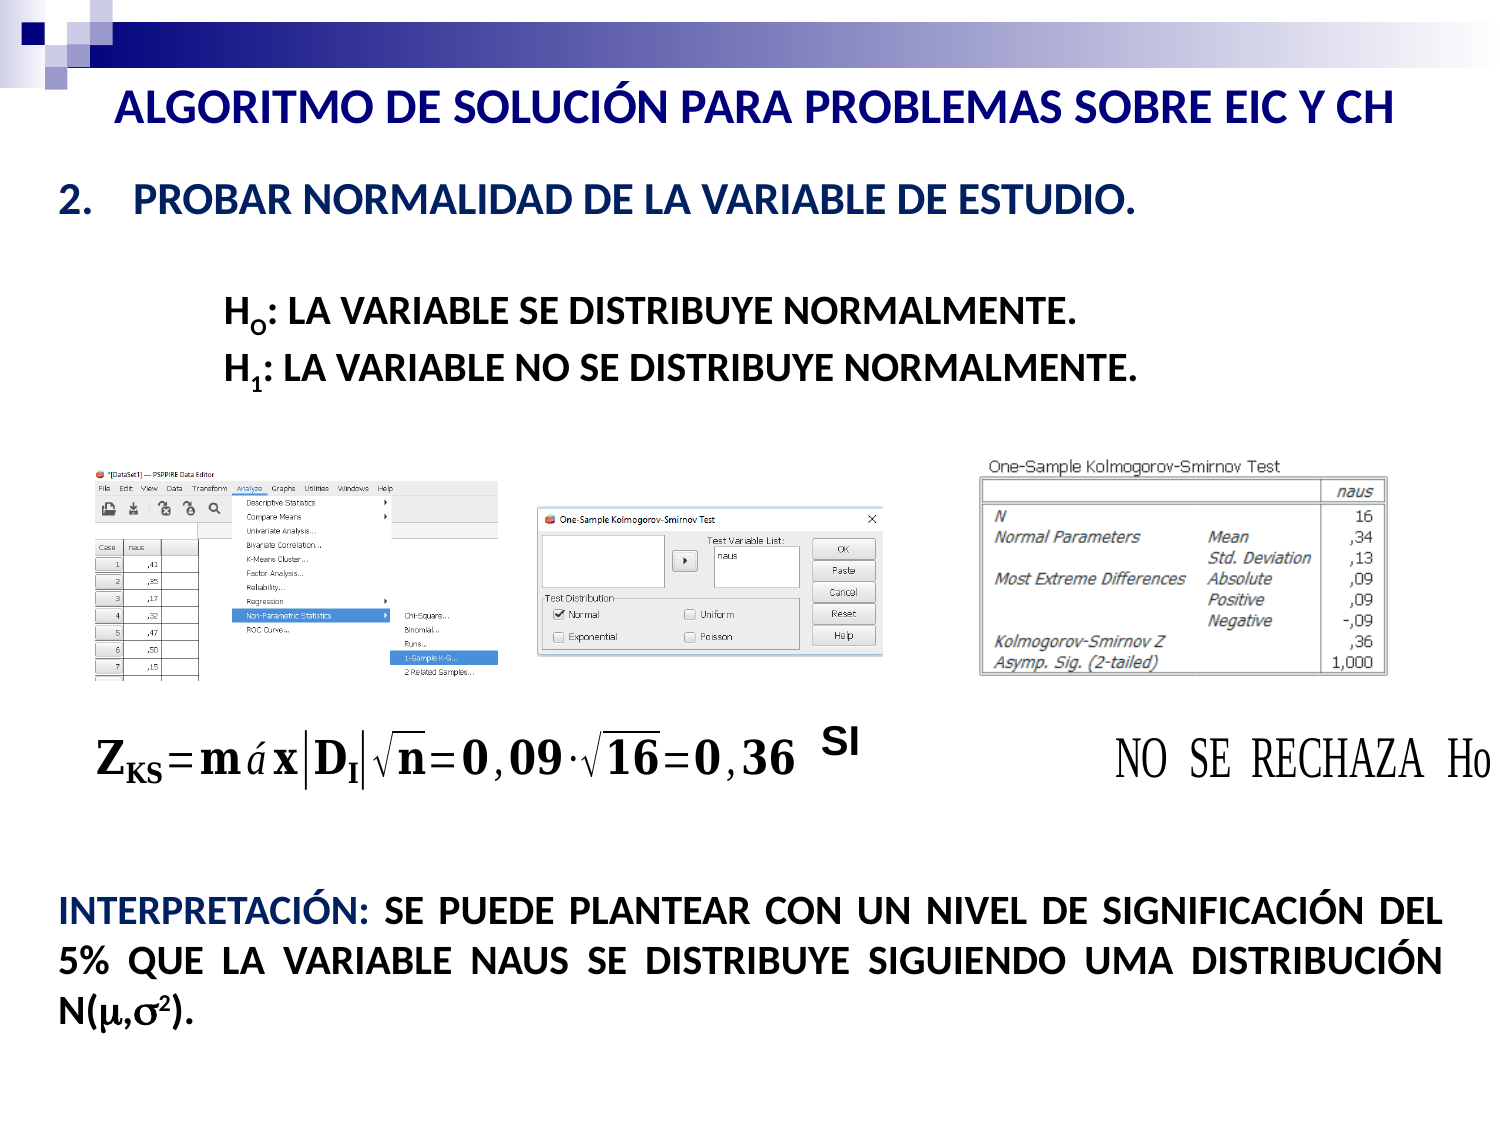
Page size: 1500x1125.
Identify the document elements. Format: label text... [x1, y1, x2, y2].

text_box INTERPRETACIÓN: SE PUEDE PLANTEAR CON UN NIVEL DE SIGNIFICACIÓN DEL 5% QUE LA VARIABLE NAUS SE DISTRIBUYE SIGUIENDO UMA DISTRIBUCIÓN N(,2). [43, 875, 1459, 1040]
text_box HO: LA VARIABLE SE DISTRIBUYE NORMALMENTE. H1: LA VARIABLE NO SE DISTRIBUYE NORMALMENTE. [209, 276, 1211, 405]
picture [537, 505, 883, 658]
picture [95, 468, 498, 681]
text_box ALGORITMO DE SOLUCIÓN PARA PROBLEMAS SOBRE EIC Y CH [100, 66, 1424, 142]
text_box PROBAR NORMALIDAD DE LA VARIABLE DE ESTUDIO. [43, 160, 1411, 231]
picture [978, 449, 1401, 693]
